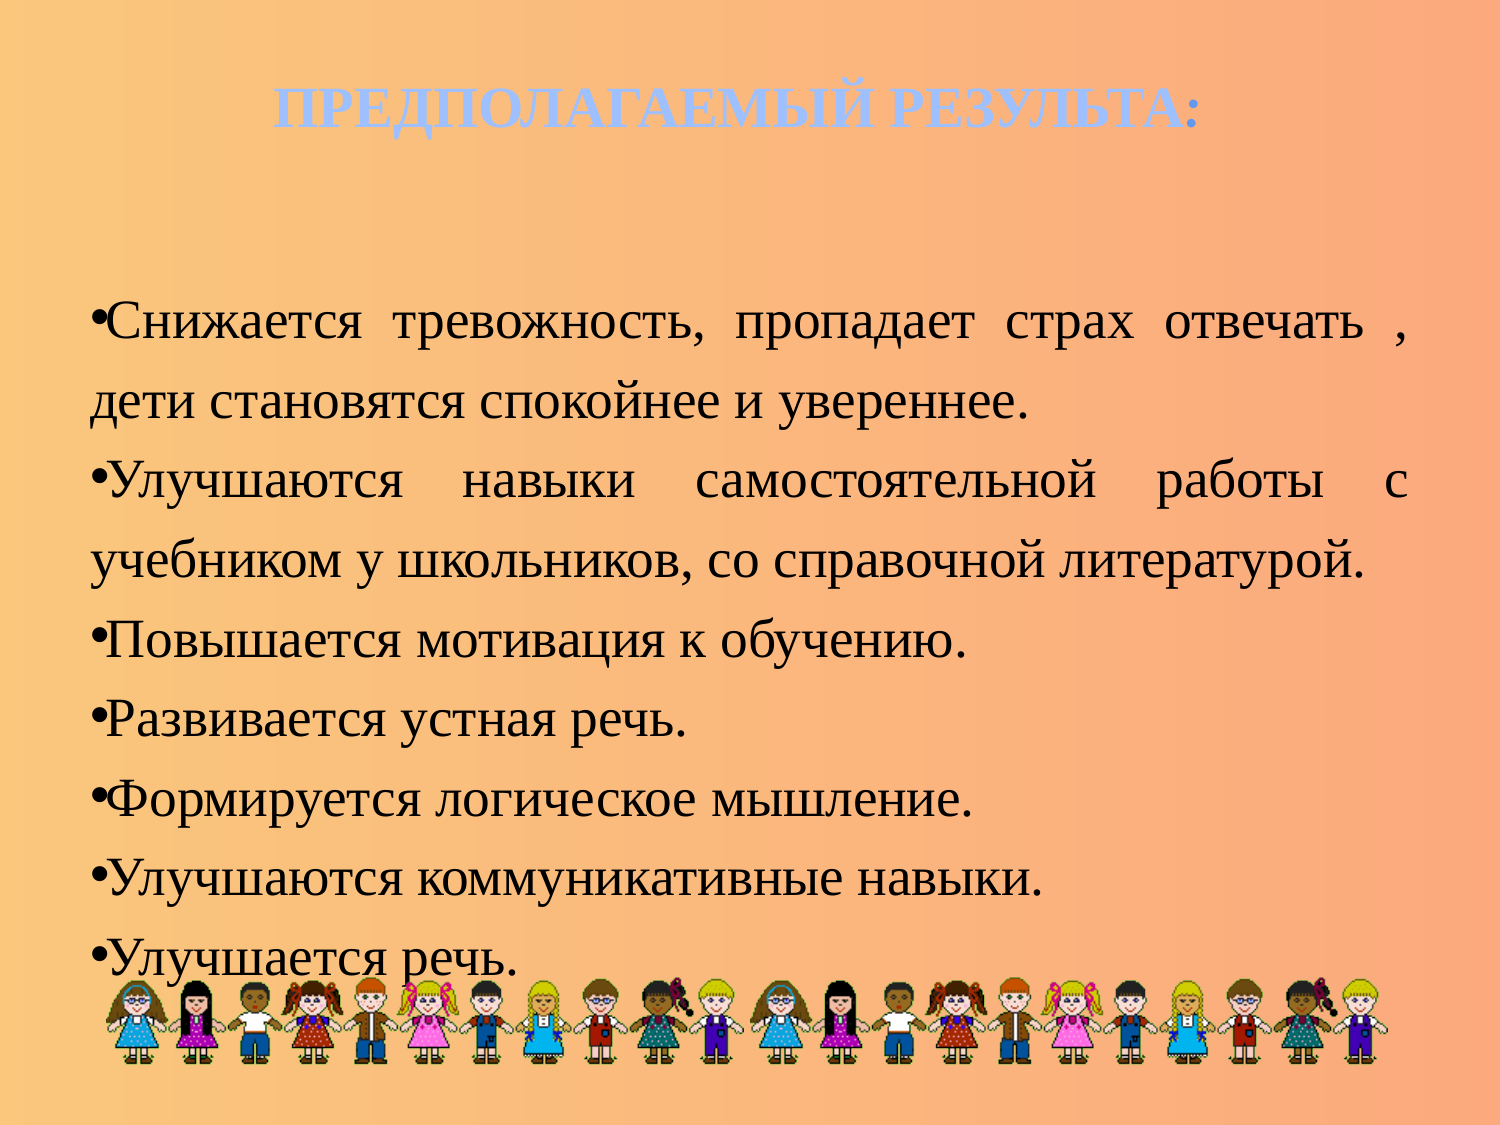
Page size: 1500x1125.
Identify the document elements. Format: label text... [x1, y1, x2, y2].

list Снижается тревожность, пропадает страх отвечать , дети становятся спокойнее и увереннее. Улучшаются навыки самостоятельной работы с учебником у школьников, со справочной литературой. Повышается мотивация к обучению. Развивается устная речь. Формируется логическое мышление. Улучшаются коммуникативные навыки. Улучшается речь. [75, 262, 1425, 1005]
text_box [106, 975, 1388, 1066]
title ПРЕДПОЛАГАЕМЫЙ РЕЗУЛЬТА: [75, 45, 1425, 233]
